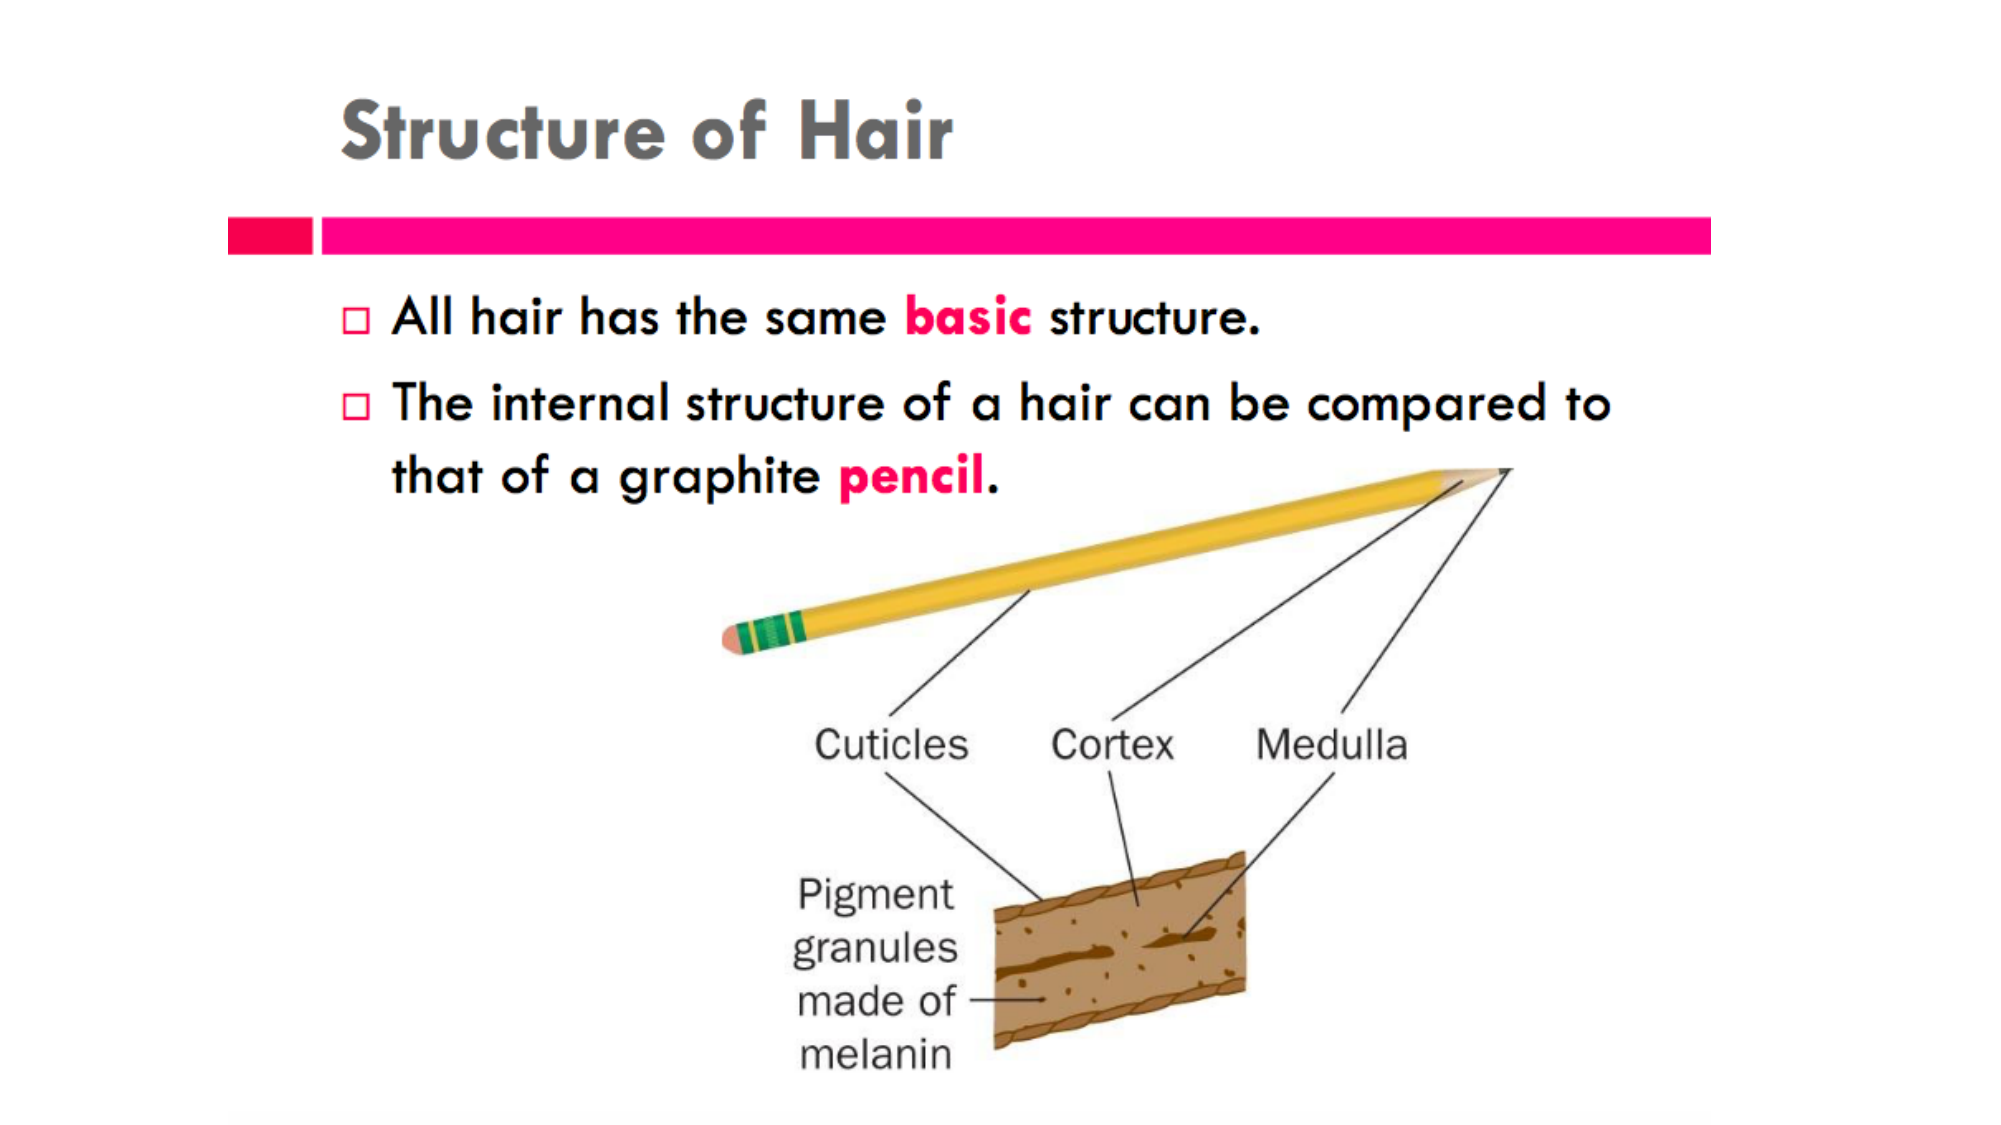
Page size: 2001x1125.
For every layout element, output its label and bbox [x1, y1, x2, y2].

list [228, 12, 1711, 1125]
